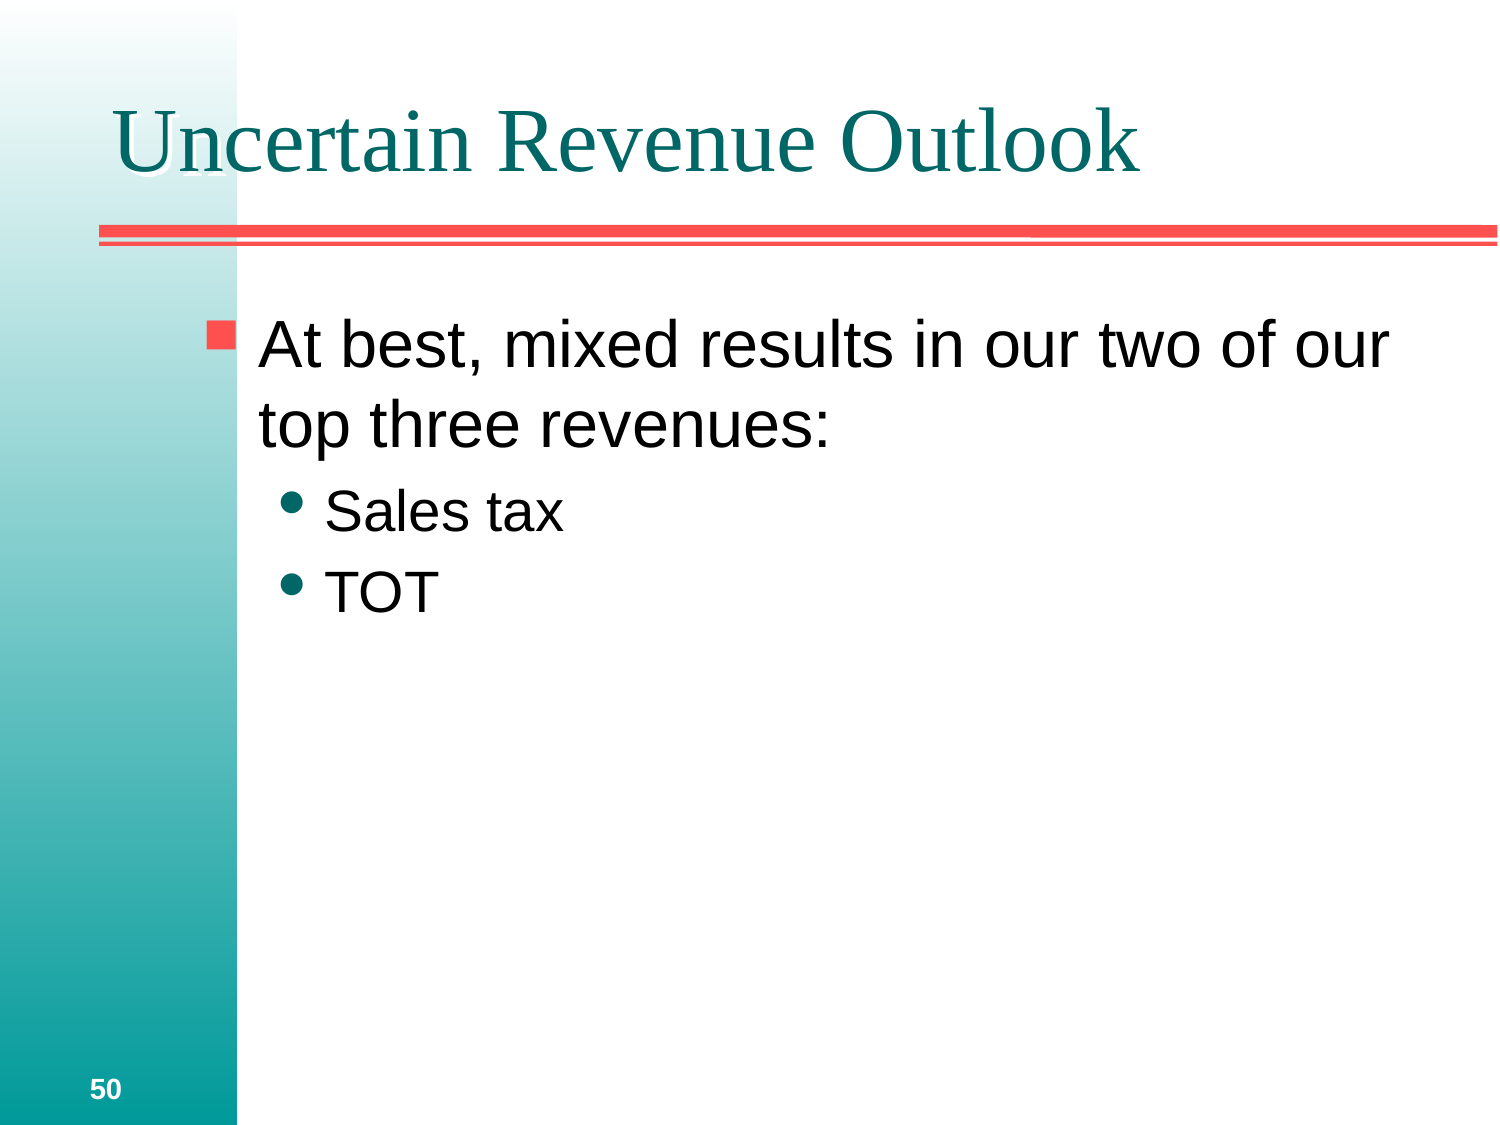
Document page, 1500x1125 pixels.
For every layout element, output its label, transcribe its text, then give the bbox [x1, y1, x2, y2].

title Uncertain Revenue Outlook [96, 43, 1375, 225]
list At best, mixed results in our two of our top three revenues: Sales tax TOT [187, 293, 1463, 975]
slide_number 50 [62, 1050, 138, 1125]
